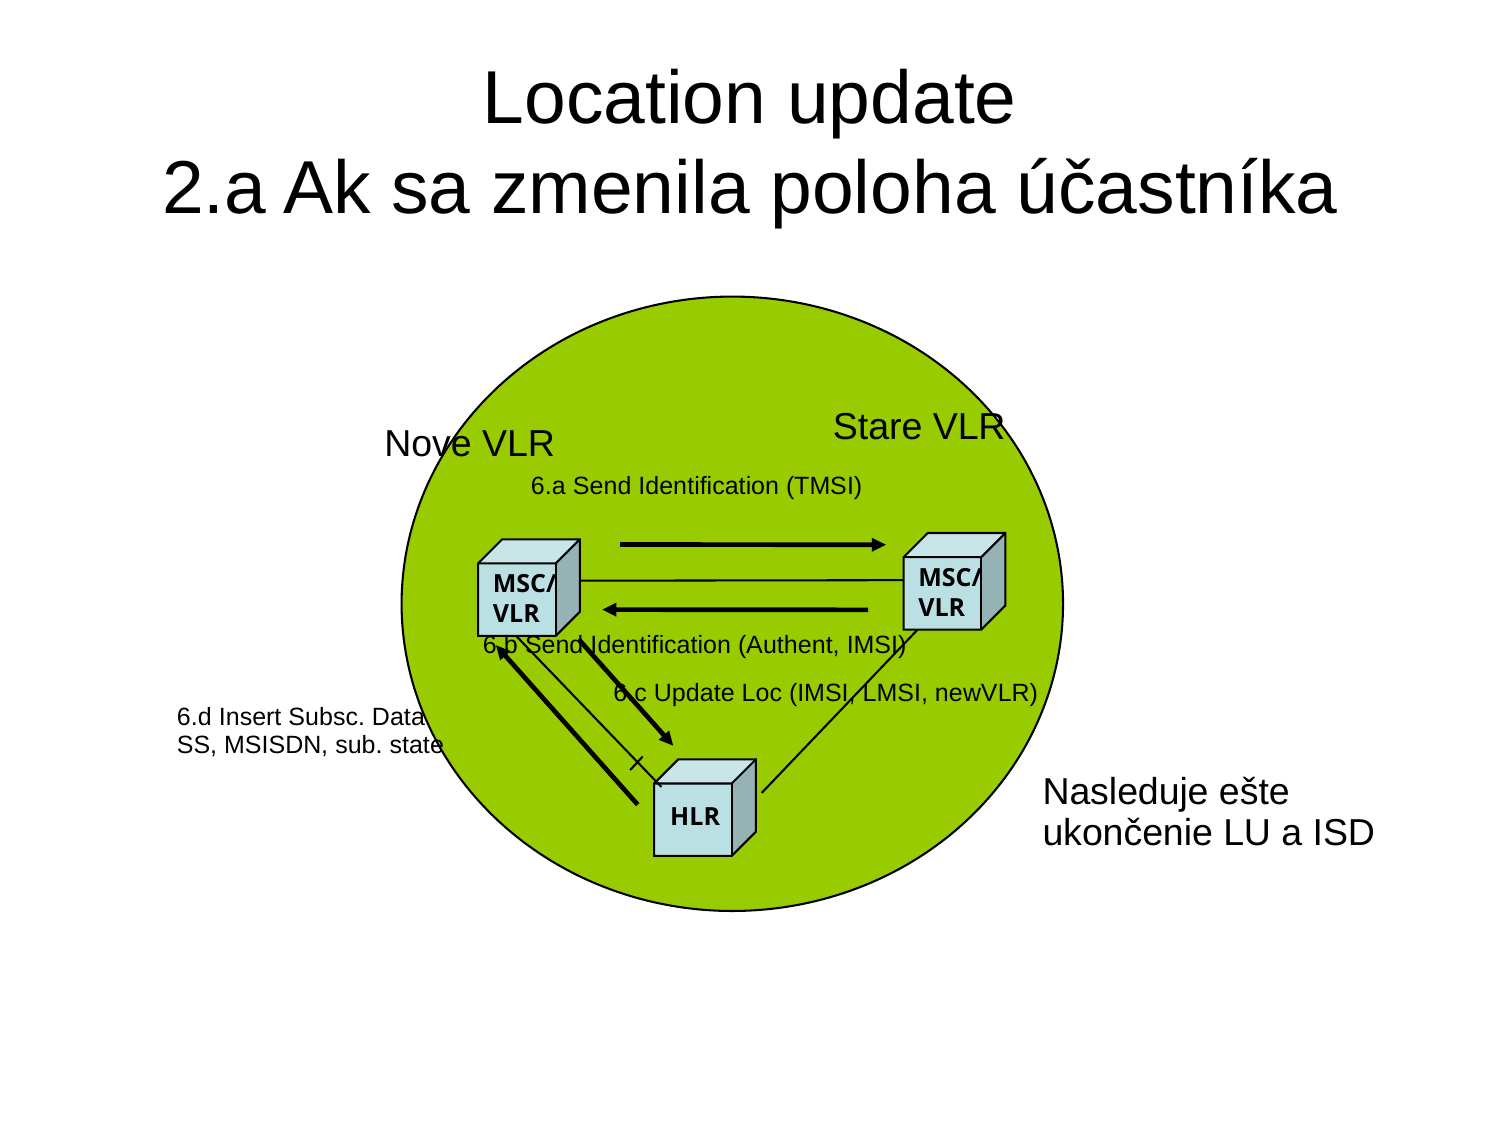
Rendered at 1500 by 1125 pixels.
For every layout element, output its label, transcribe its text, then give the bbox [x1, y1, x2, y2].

text_box [644, 714, 674, 746]
text_box [452, 666, 1042, 911]
text_box 6.a Send Identification (TMSI) [516, 467, 991, 507]
text_box [602, 603, 869, 616]
text_box Nasleduje ešte ukončenie LU a ISD [1027, 767, 1500, 860]
text_box [401, 296, 1064, 698]
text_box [478, 539, 581, 636]
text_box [903, 532, 1007, 630]
text_box Nove VLR [369, 420, 683, 472]
text_box 6.d Insert Subsc. Data SS, MSISDN, sub. state [162, 698, 572, 767]
title Location update 2.a Ak sa zmenila poloha účastníka [75, 45, 1425, 233]
text_box [496, 645, 544, 698]
text_box [654, 759, 756, 856]
text_box 6.b Send Identification (Authent, IMSI) [468, 627, 1035, 666]
text_box Stare VLR [818, 403, 1133, 454]
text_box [656, 759, 755, 783]
text_box 6.c Update Loc (IMSI, LMSI, newVLR) [598, 674, 1166, 714]
text_box [620, 538, 886, 551]
text_box HLR [655, 792, 747, 838]
